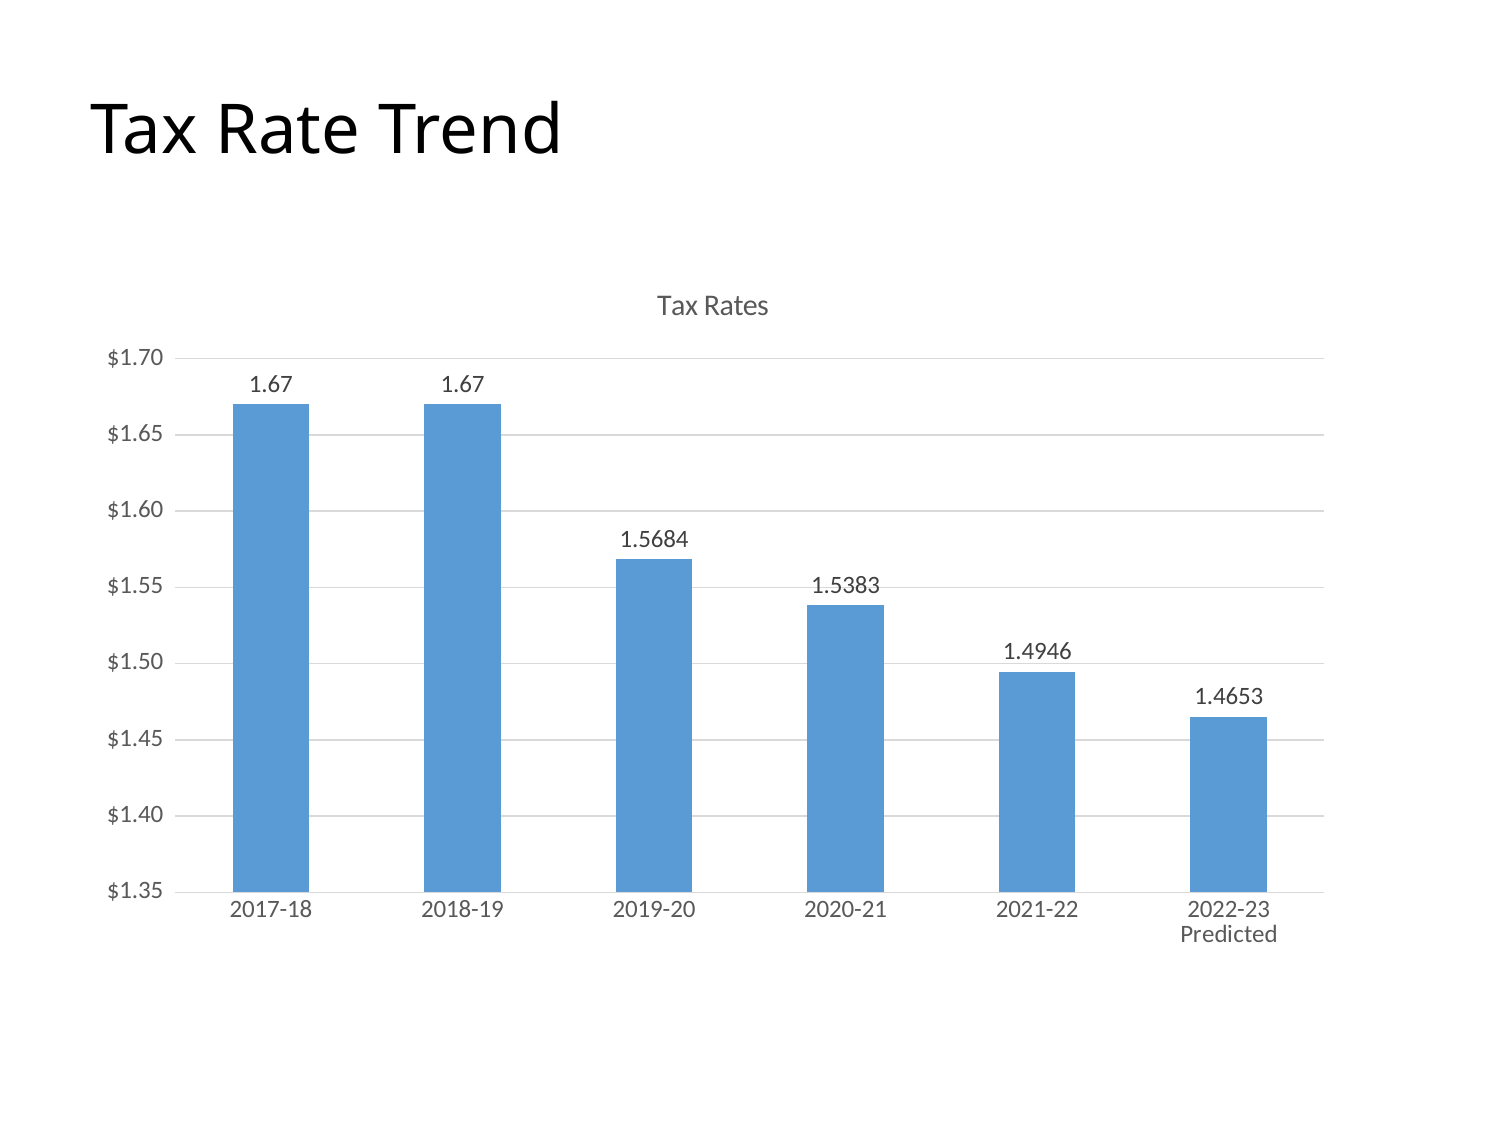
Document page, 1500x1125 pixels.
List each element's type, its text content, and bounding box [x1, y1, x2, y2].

title Tax Rate Trend [75, 75, 1418, 188]
chart [74, 262, 1350, 963]
